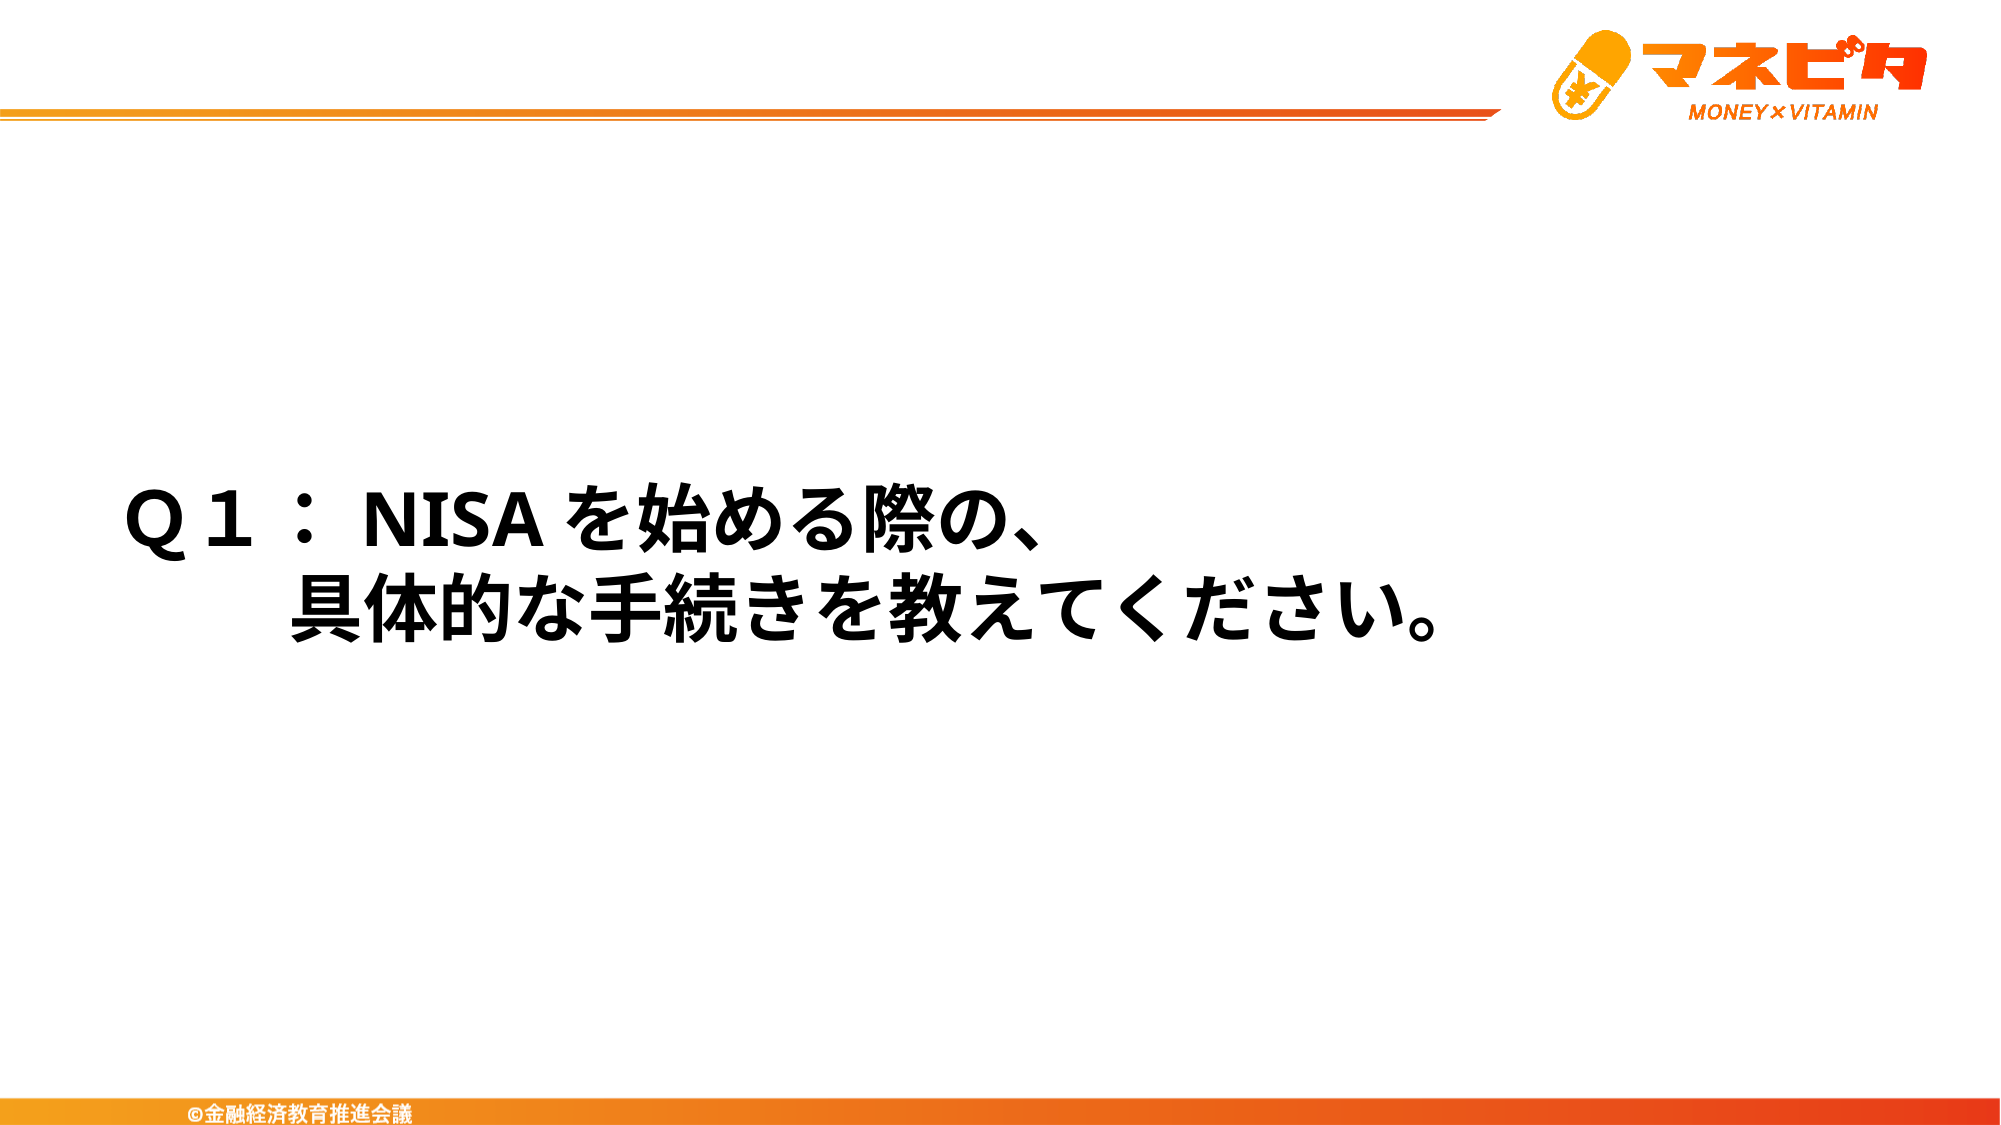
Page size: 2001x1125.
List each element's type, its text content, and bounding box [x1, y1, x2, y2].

picture [1552, 30, 1927, 120]
picture [0, 1071, 2000, 1125]
picture [0, 69, 1540, 132]
text_box Ｑ１：NISAを始める際の、 具体的な手続きを教えてください。 [102, 463, 1690, 659]
